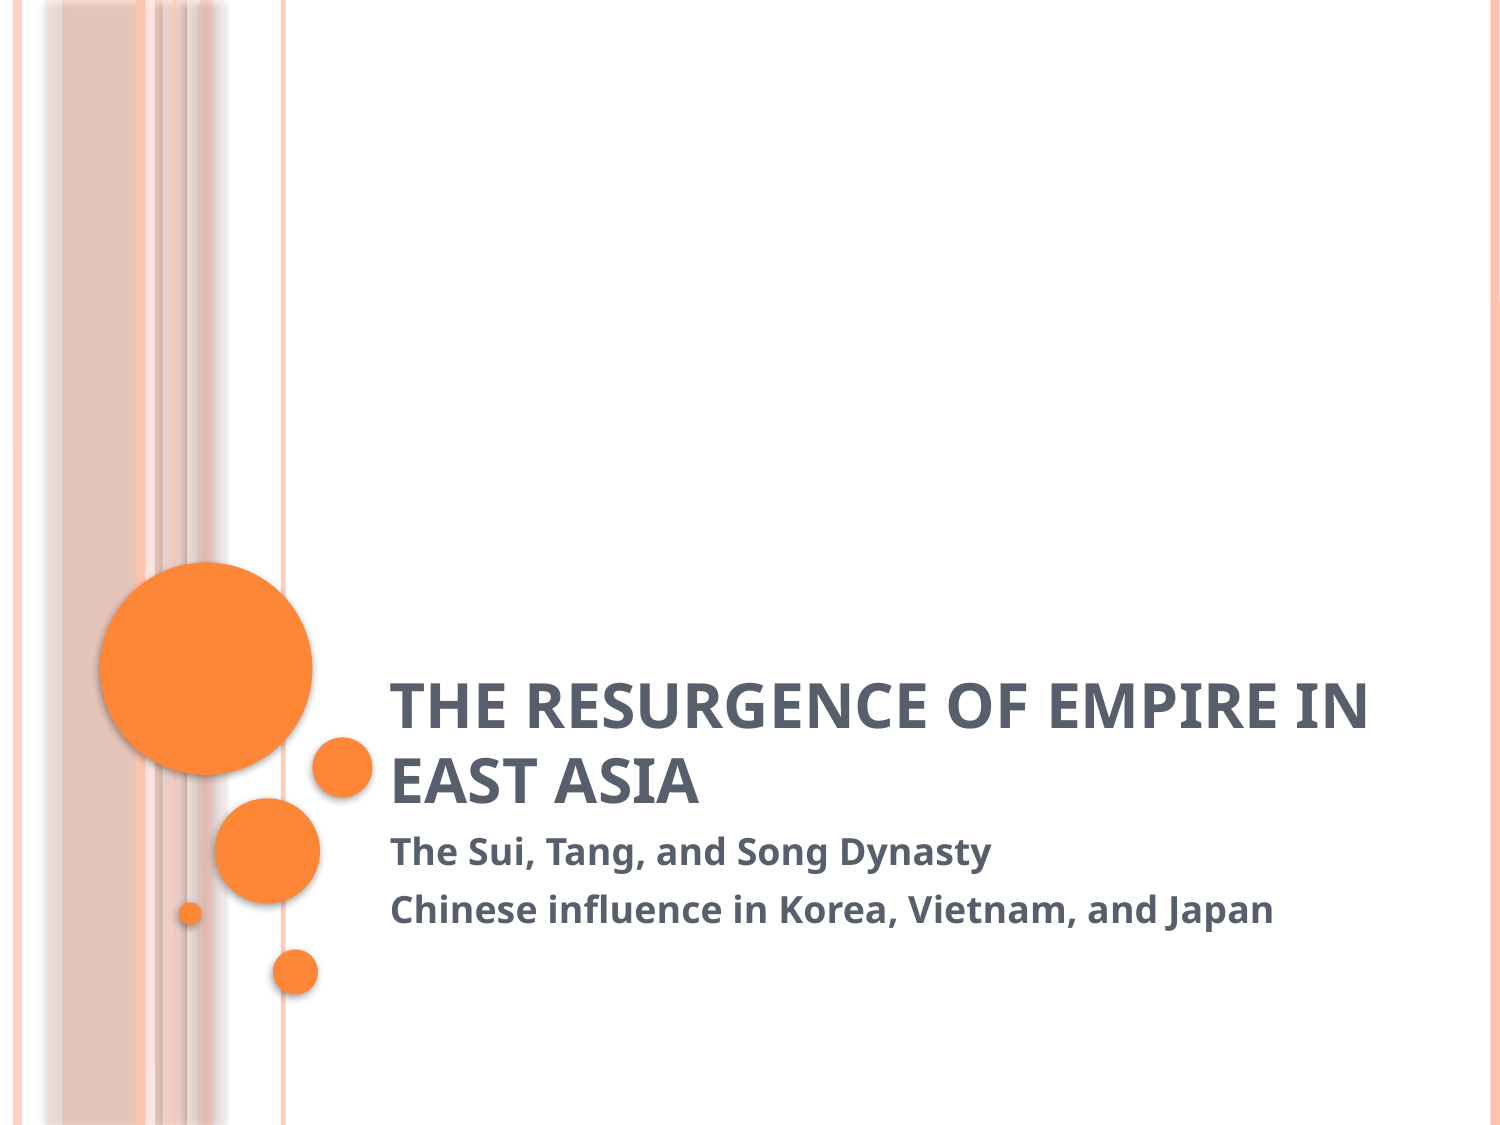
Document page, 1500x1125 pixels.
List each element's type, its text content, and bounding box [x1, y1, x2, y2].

title The Resurgence of Empire in East Asia [375, 512, 1388, 820]
subtitle The Sui, Tang, and Song Dynasty Chinese influence in Korea, Vietnam, and Japan [375, 820, 1388, 1046]
